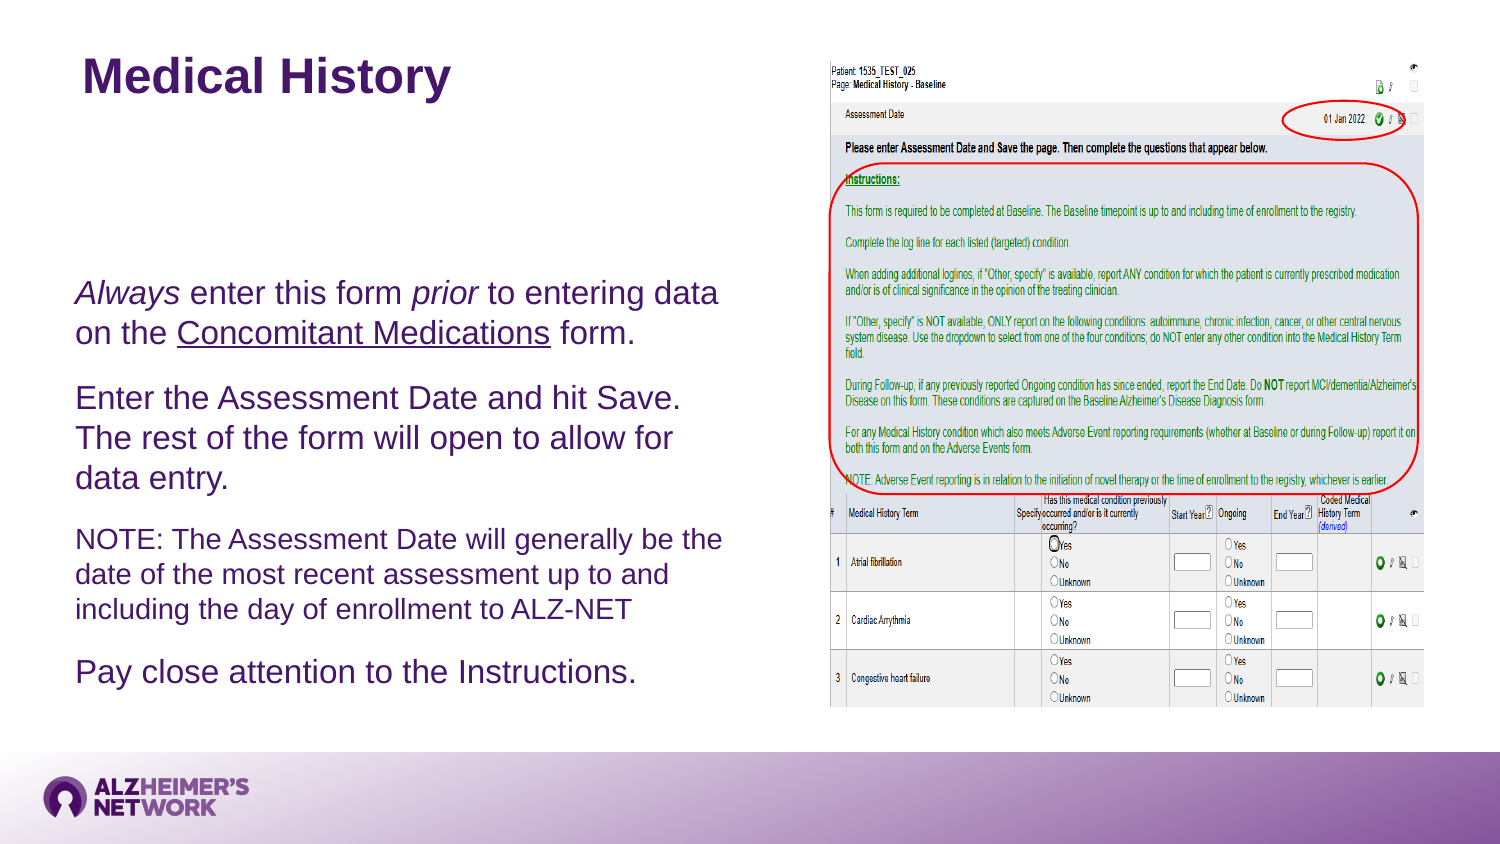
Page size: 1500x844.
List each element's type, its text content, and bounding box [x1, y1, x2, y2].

list Medical History [82, 50, 808, 250]
picture [35, 768, 258, 829]
list Always enter this form prior to entering data on the Concomitant Medications form. Enter the Assessment Date and hit Save. The rest of the form will open to allow for data entry. NOTE: The Assessment Date will generally be the date of the most recent assessment up to and including the day of enrollment to ALZ-NET Pay close attention to the Instructions. [75, 271, 746, 712]
picture [829, 50, 1425, 712]
